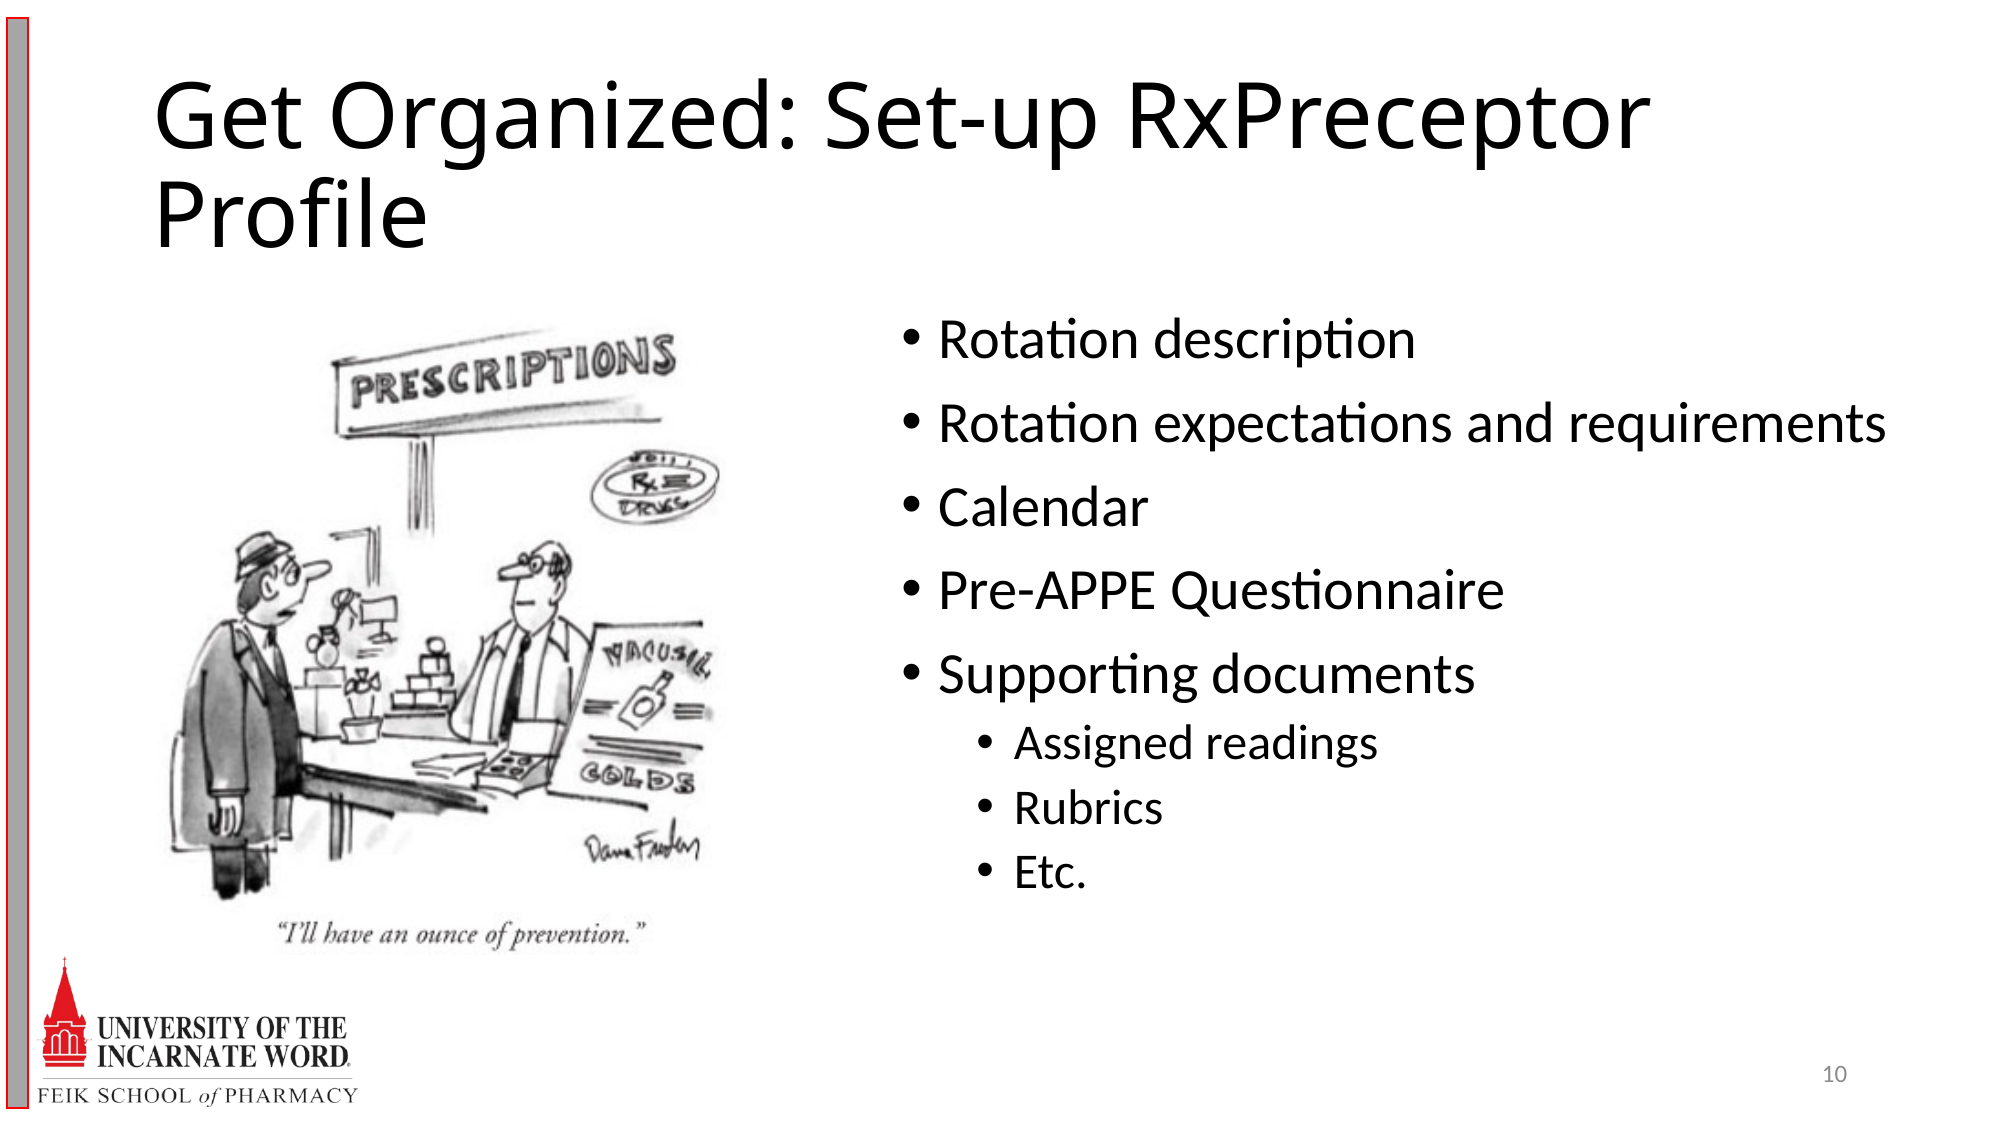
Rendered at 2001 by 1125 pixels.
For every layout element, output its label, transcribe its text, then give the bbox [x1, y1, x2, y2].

picture [36, 955, 358, 1107]
slide_number 10 [1412, 1042, 1863, 1103]
title Get Organized: Set-up RxPreceptor Profile [137, 59, 1863, 278]
list Rotation description Rotation expectations and requirements Calendar Pre-APPE Questionnaire Supporting documents Assigned readings Rubrics Etc. [886, 300, 1907, 1015]
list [99, 300, 799, 955]
